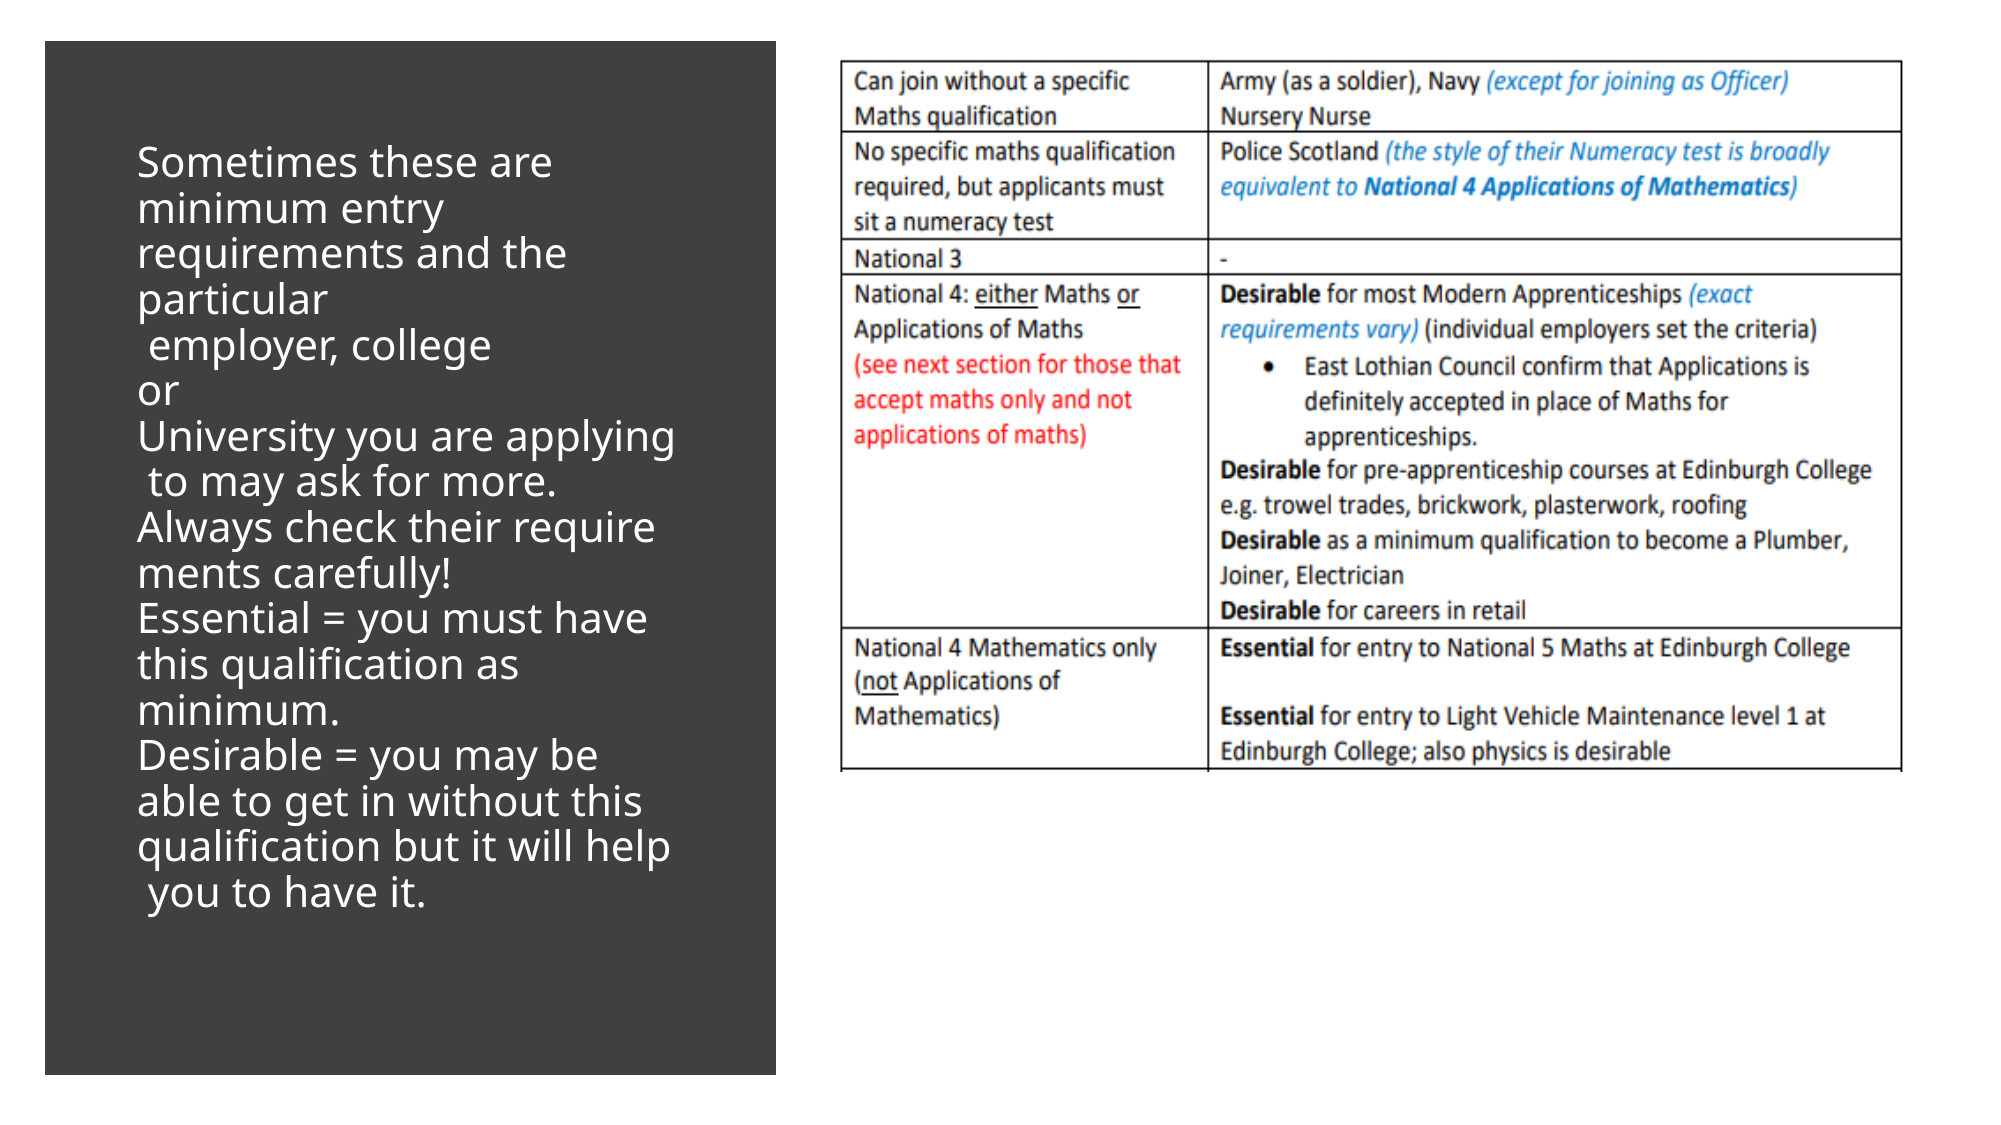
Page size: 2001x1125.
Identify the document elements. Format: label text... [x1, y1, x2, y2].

text_box [54, 50, 767, 1066]
title Sometimes these are minimum entry requirements and the particular employer, college or University you are applying to may ask for more. Always check their requirements carefully! Essential = you must have this qualification as minimum. Desirable = you may be able to get in without this qualification but it will help you to have it. [121, 121, 693, 936]
picture [832, 51, 1908, 772]
